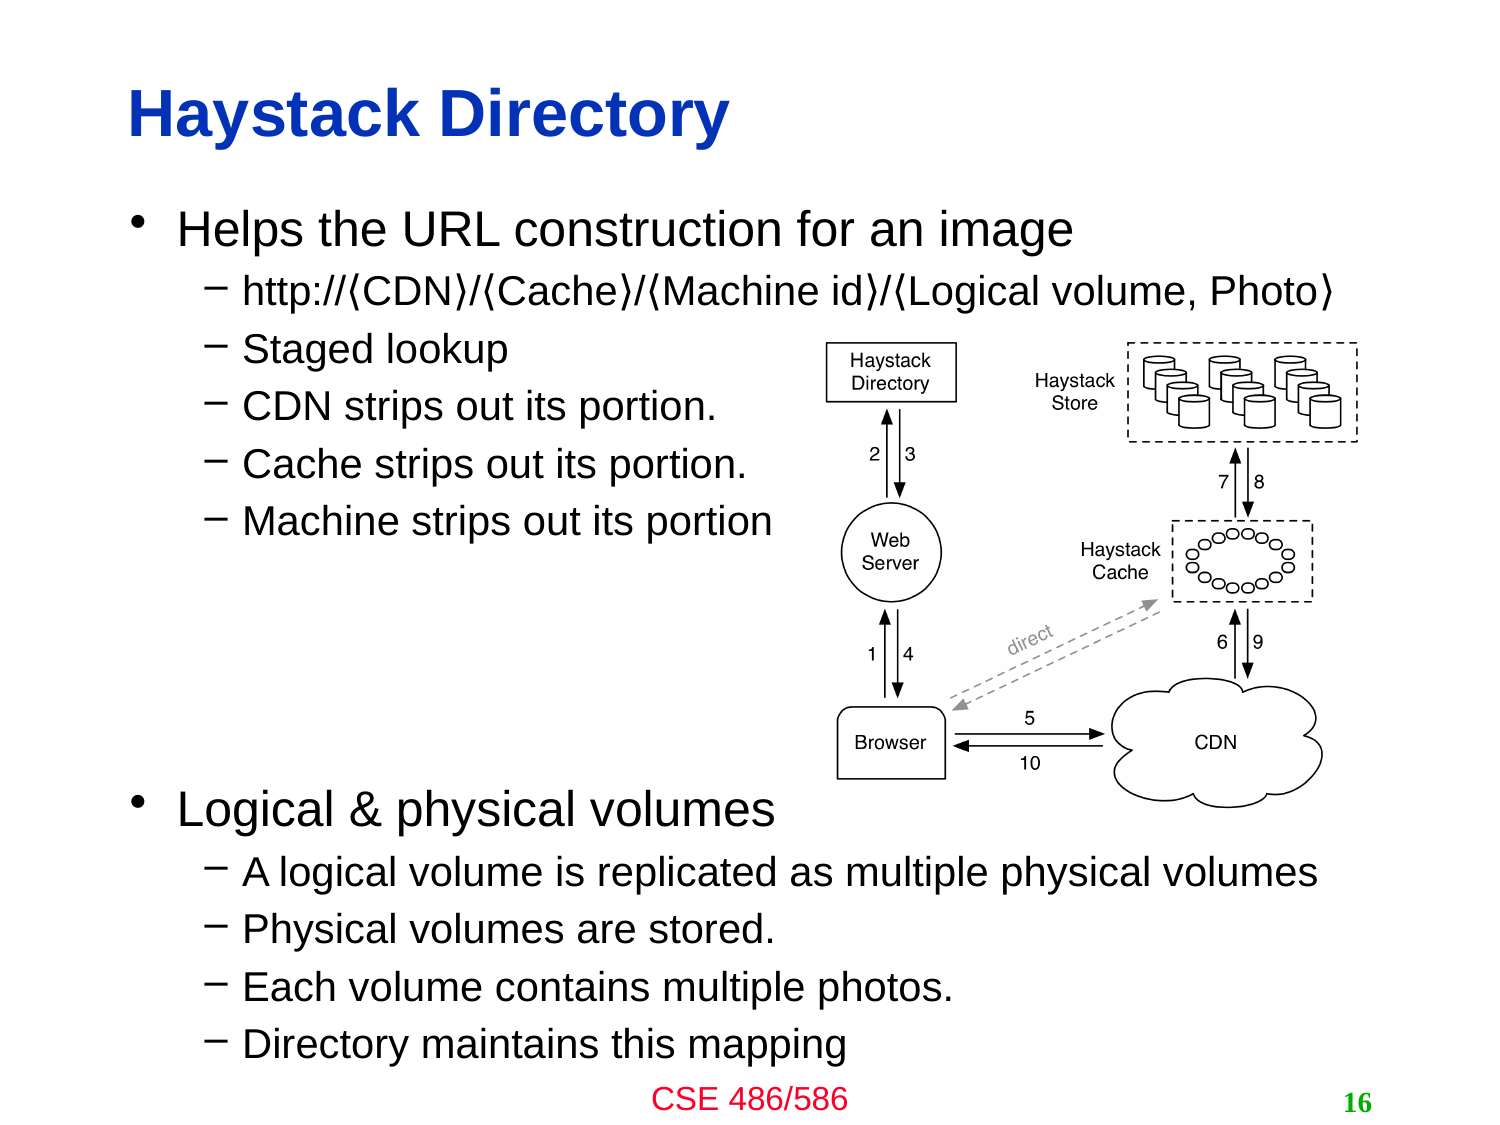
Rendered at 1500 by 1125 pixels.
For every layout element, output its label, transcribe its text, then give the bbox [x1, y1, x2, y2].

list Helps the URL construction for an image http://⟨CDN⟩/⟨Cache⟩/⟨Machine id⟩/⟨Logical volume, Photo⟩ Staged lookup CDN strips out its portion. Cache strips out its portion. Machine strips out its portion Logical & physical volumes A logical volume is replicated as multiple physical volumes Physical volumes are stored. Each volume contains multiple photos. Directory maintains this mapping [114, 195, 1376, 1005]
picture [812, 324, 1376, 818]
title Haystack Directory [112, 53, 1310, 176]
slide_number 16 [1074, 1076, 1388, 1125]
